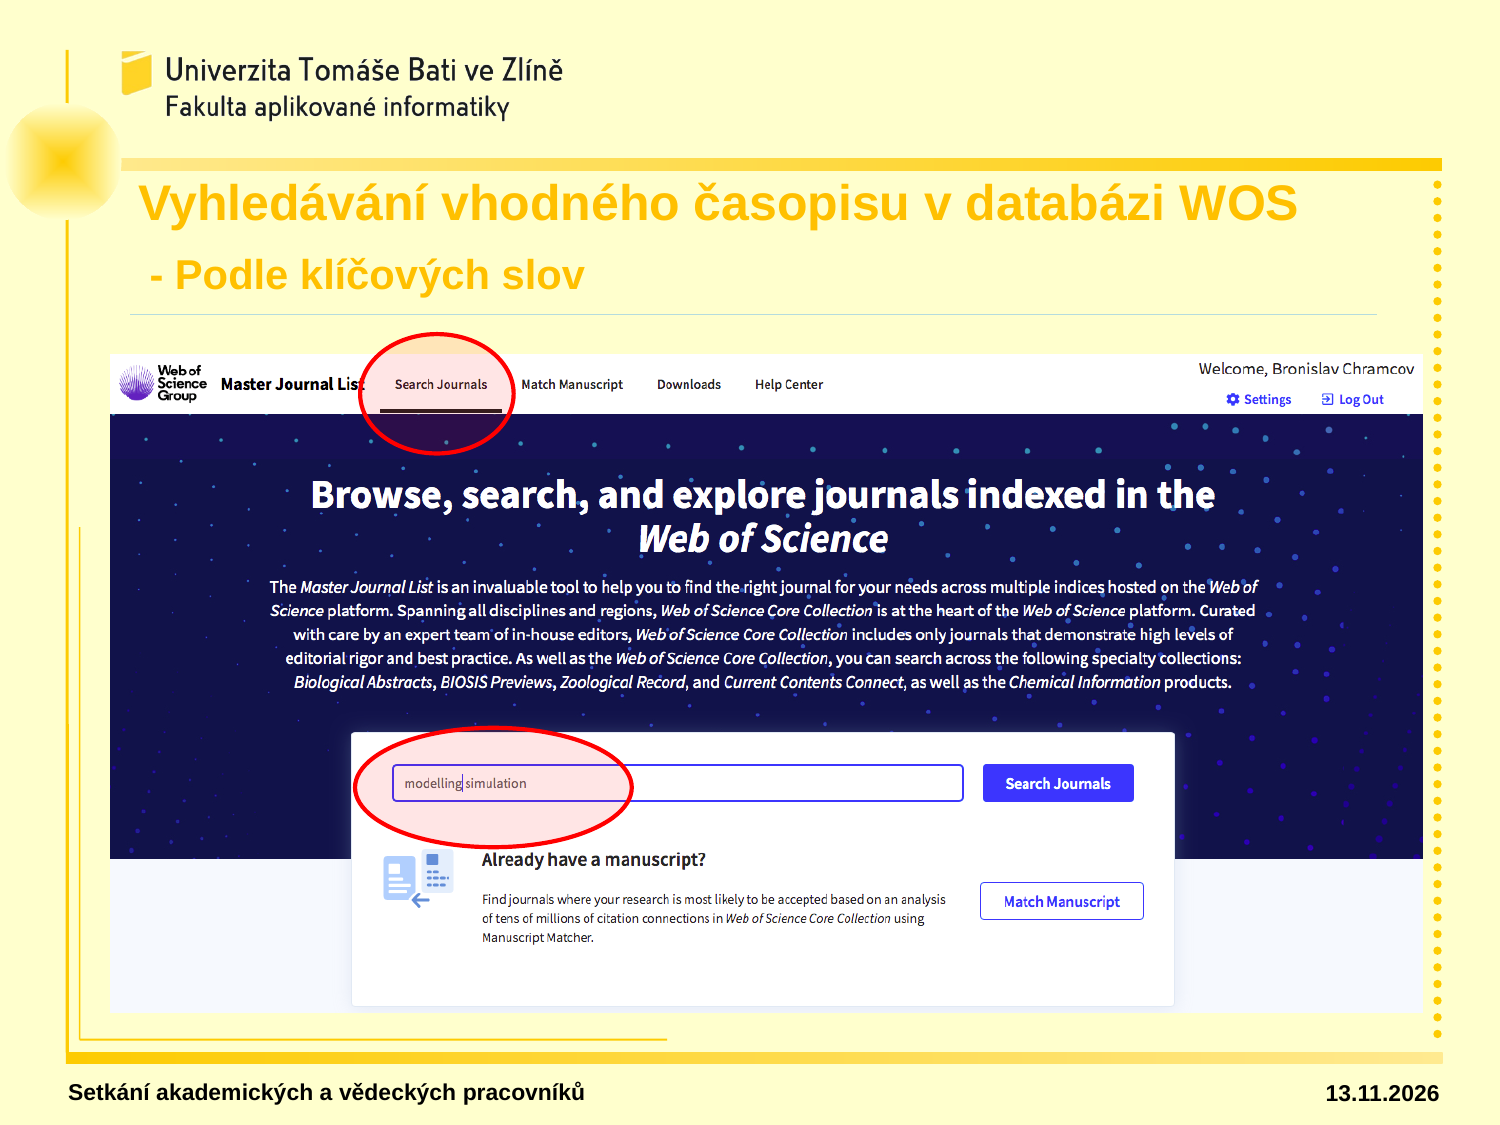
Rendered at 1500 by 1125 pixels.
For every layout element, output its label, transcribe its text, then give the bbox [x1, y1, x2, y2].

footer Setkání akademických a vědeckých pracovníků [52, 1070, 727, 1107]
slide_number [1265, 1070, 1455, 1107]
text_box [976, 159, 980, 170]
text_box [399, 1052, 404, 1064]
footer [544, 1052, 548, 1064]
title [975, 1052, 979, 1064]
text_box Vyhledávání vhodného časopisu v databázi WOS - Podle klíčových slov [123, 184, 1410, 284]
picture [61, 7, 621, 168]
text_box [378, 331, 495, 352]
picture [110, 353, 1423, 1013]
